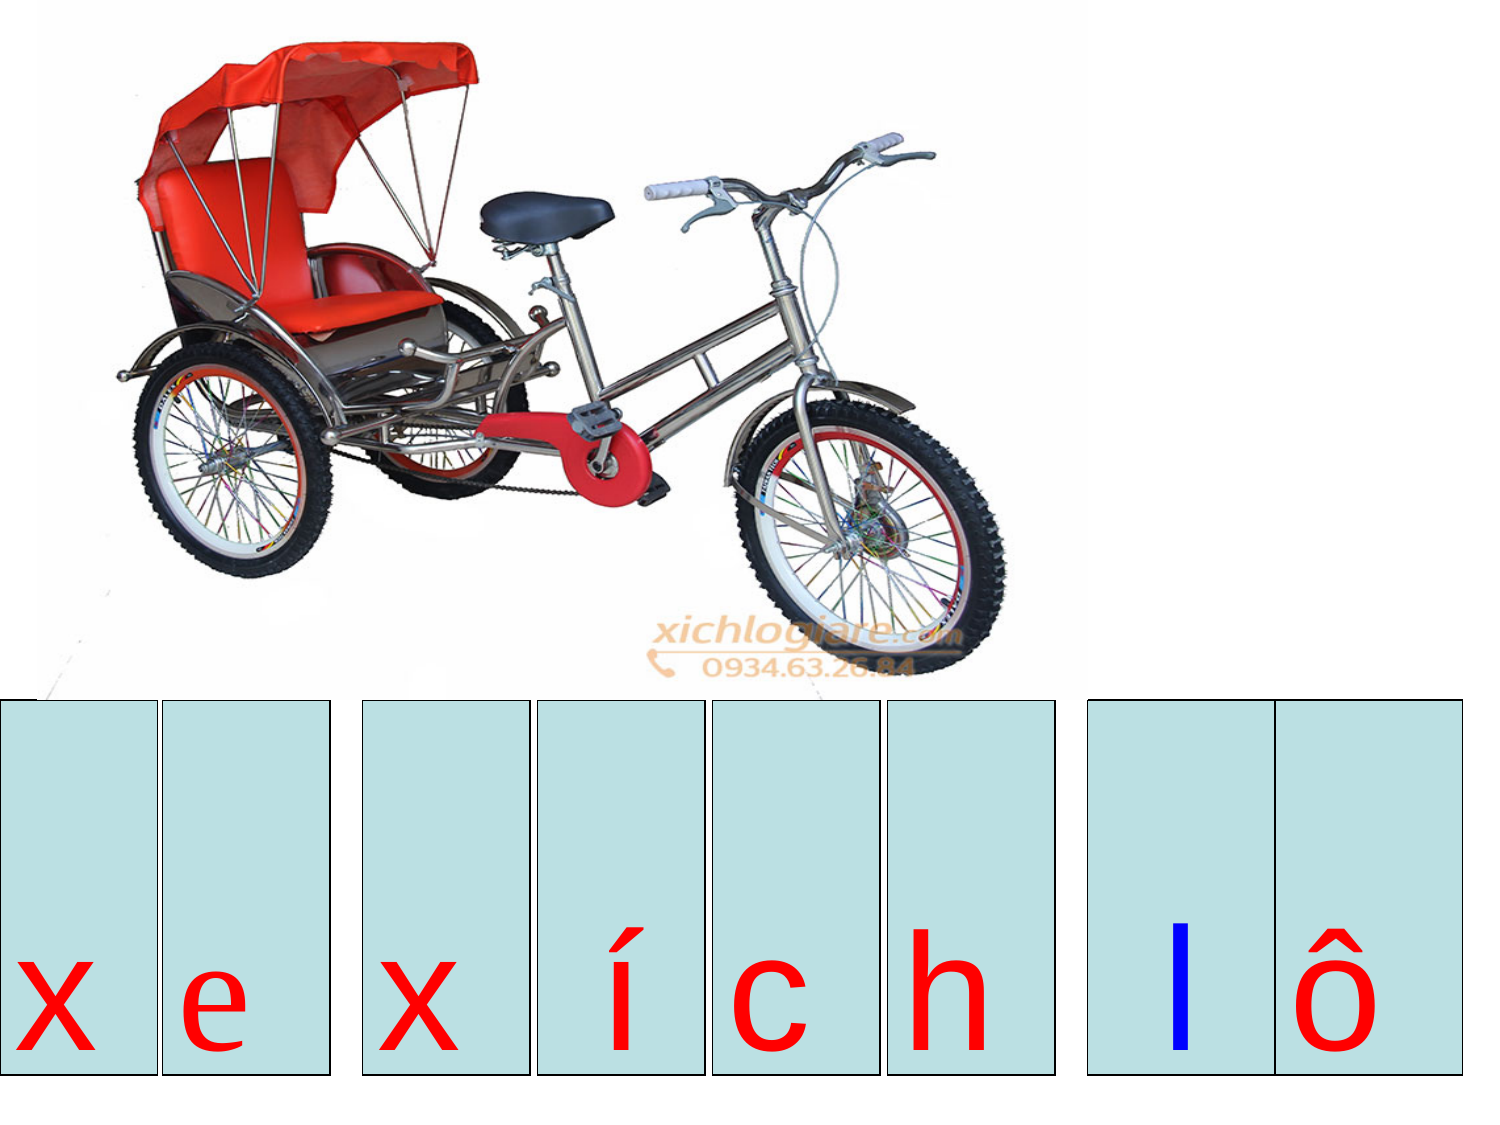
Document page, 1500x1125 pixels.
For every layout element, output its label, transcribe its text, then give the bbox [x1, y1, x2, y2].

text_box c [712, 709, 881, 1075]
text_box x [362, 709, 531, 1075]
picture [37, 0, 1088, 701]
text_box h [887, 709, 1056, 1075]
text_box x [0, 699, 158, 1075]
text_box e [162, 709, 331, 1075]
text_box ô [1275, 699, 1463, 1075]
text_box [537, 709, 706, 1076]
text_box l [1087, 699, 1275, 1075]
